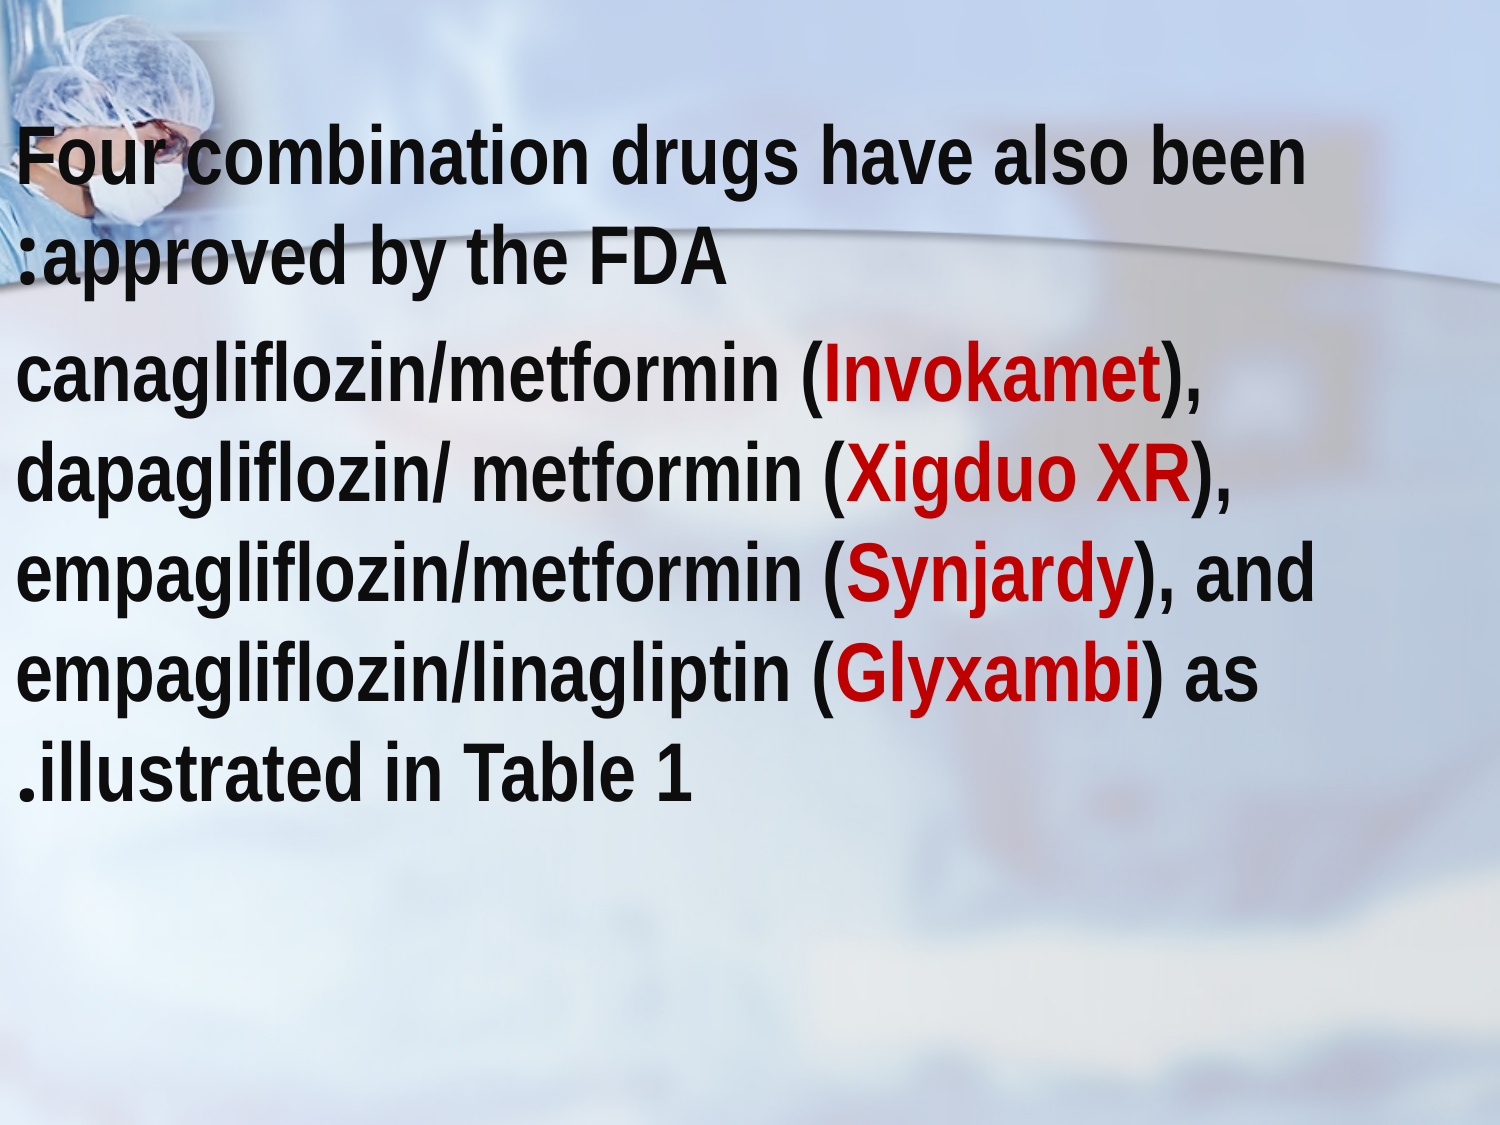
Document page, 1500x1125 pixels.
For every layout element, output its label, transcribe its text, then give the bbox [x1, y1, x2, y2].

list Four combination drugs have also been approved by the FDA: canagliflozin/metformin (Invokamet), dapagliflozin/ metformin (Xigduo XR), empagliflozin/metformin (Synjardy), and empagliflozin/linagliptin (Glyxambi) as illustrated in Table 1. [0, 93, 1413, 1051]
picture [0, 0, 1500, 1125]
